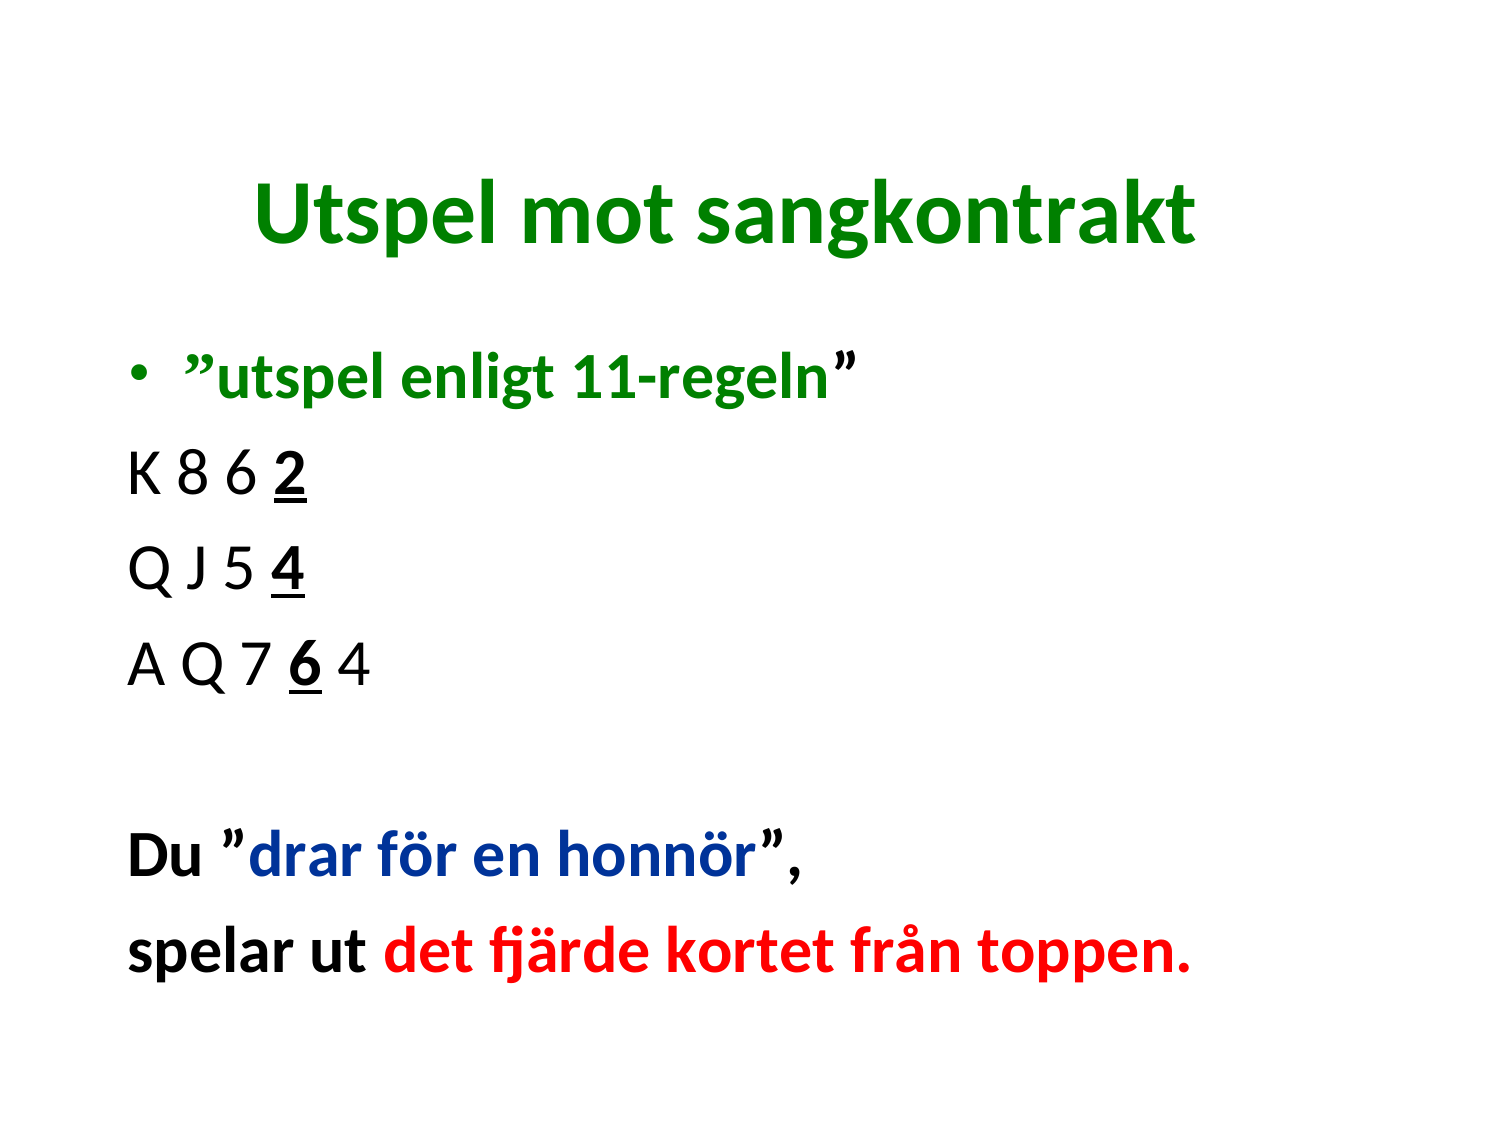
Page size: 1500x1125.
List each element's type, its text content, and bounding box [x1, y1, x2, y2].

title Utspel mot sangkontrakt [88, 113, 1364, 301]
list ”utspel enligt 11-regeln” K 8 6 2 Q J 5 4 A Q 7 6 4 Du ”drar för en honnör”, spelar ut det fjärde kortet från toppen. [112, 324, 1388, 1000]
